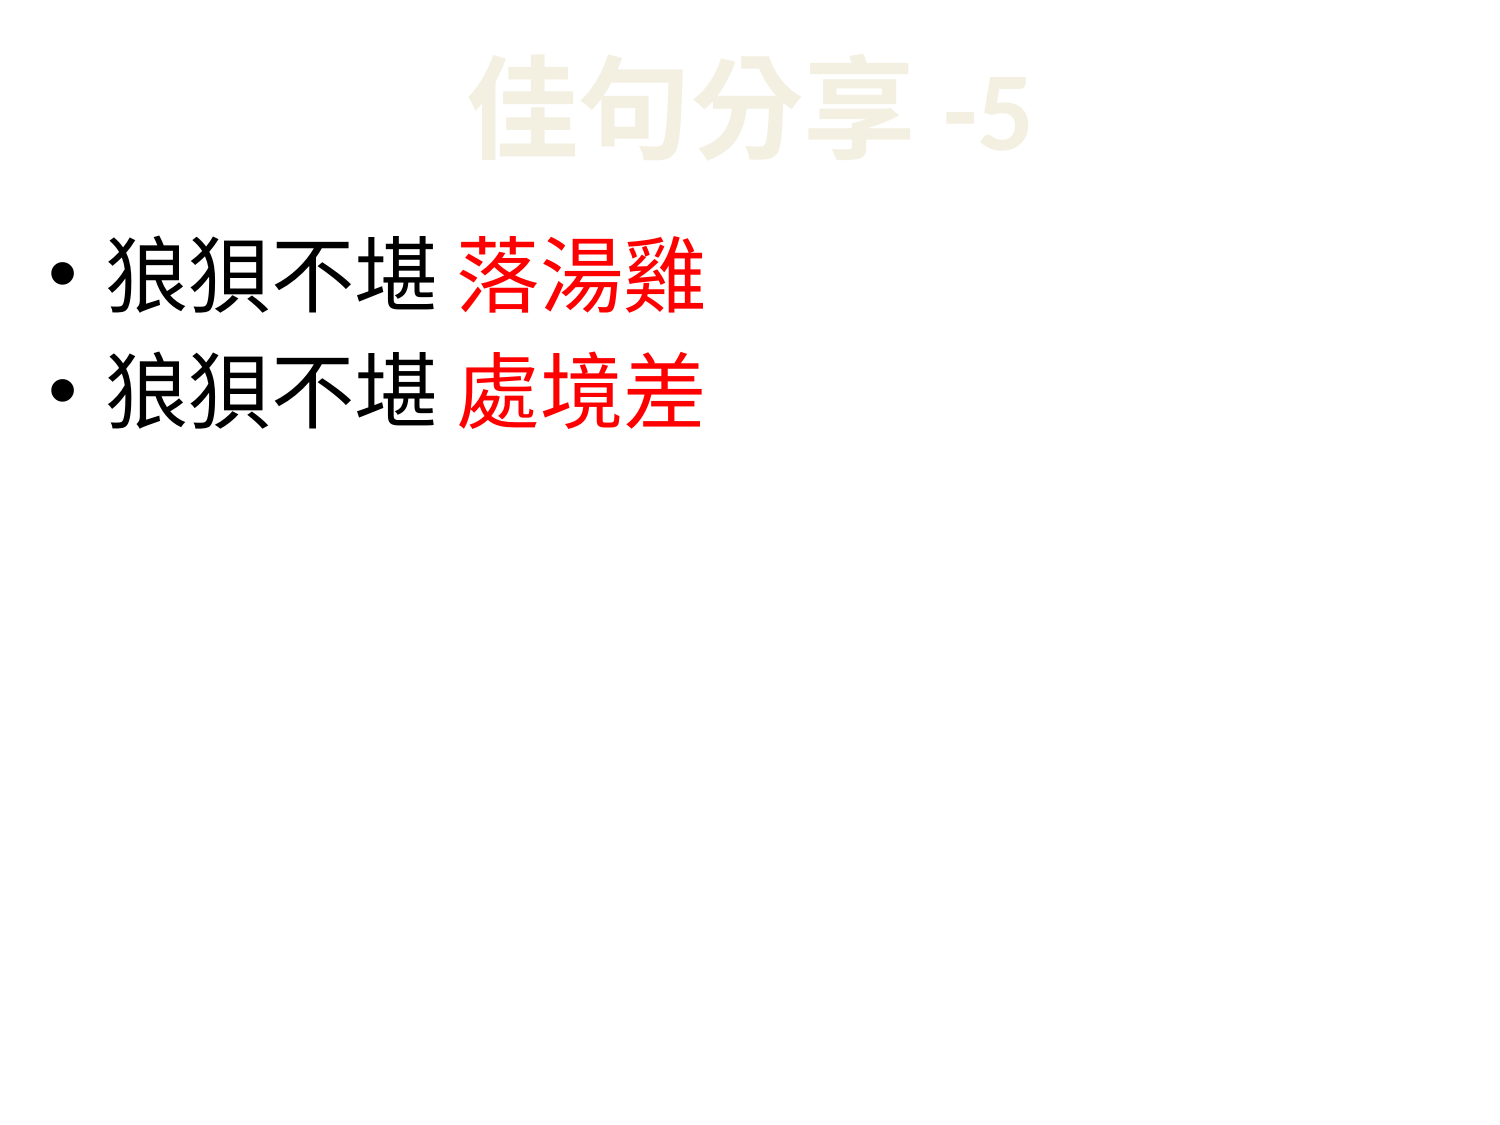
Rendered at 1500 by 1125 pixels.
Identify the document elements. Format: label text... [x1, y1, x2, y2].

text_box 佳句分享-5 [451, 30, 1050, 181]
list 狼狽不堪 落湯雞 狼狽不堪 處境差 [41, 208, 1449, 1005]
